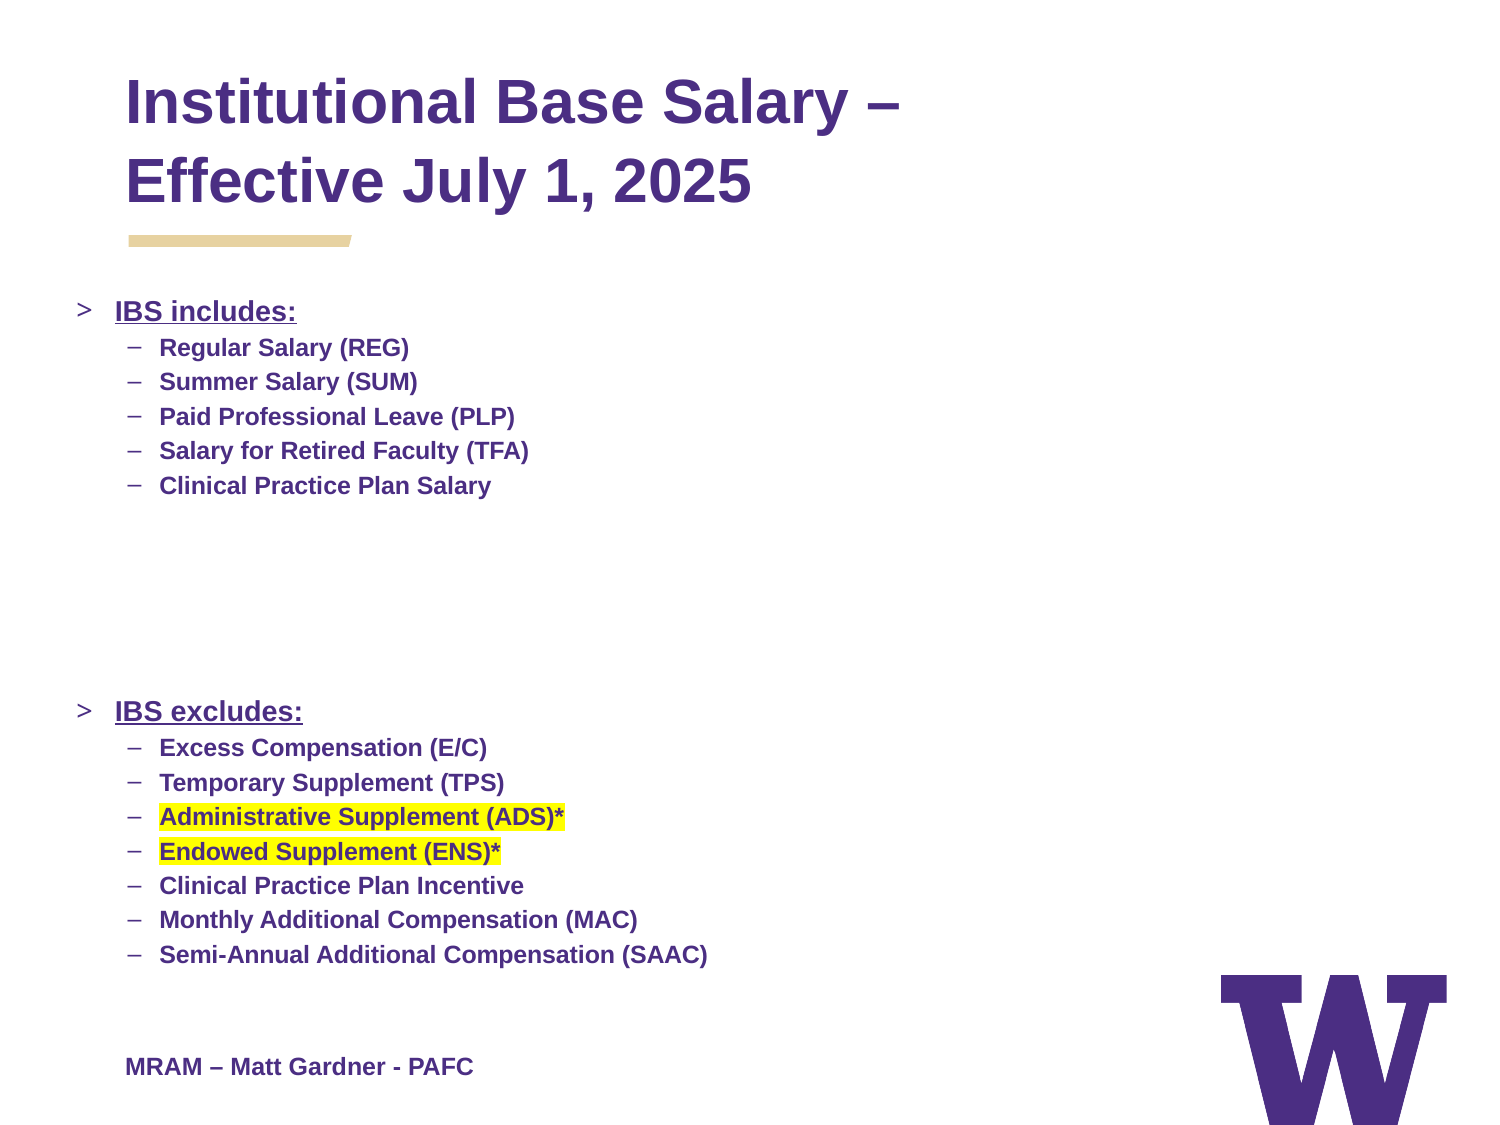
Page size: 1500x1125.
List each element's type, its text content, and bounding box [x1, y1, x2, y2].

picture [1221, 978, 1447, 1125]
title Institutional Base Salary – Effective July 1, 2025 [110, 60, 1453, 224]
list IBS includes: Regular Salary (REG) Summer Salary (SUM) Paid Professional Leave (PLP) Salary for Retired Faculty (TFA) Clinical Practice Plan Salary IBS excludes: Excess Compensation (E/C) Temporary Supplement (TPS) Administrative Supplement (ADS)* Endowed Supplement (ENS)* Clinical Practice Plan Incentive Monthly Additional Compensation (MAC) Semi-Annual Additional Compensation (SAAC) [61, 284, 1453, 978]
picture [128, 235, 352, 247]
text_box MRAM – Matt Gardner - PAFC [110, 1033, 1297, 1088]
